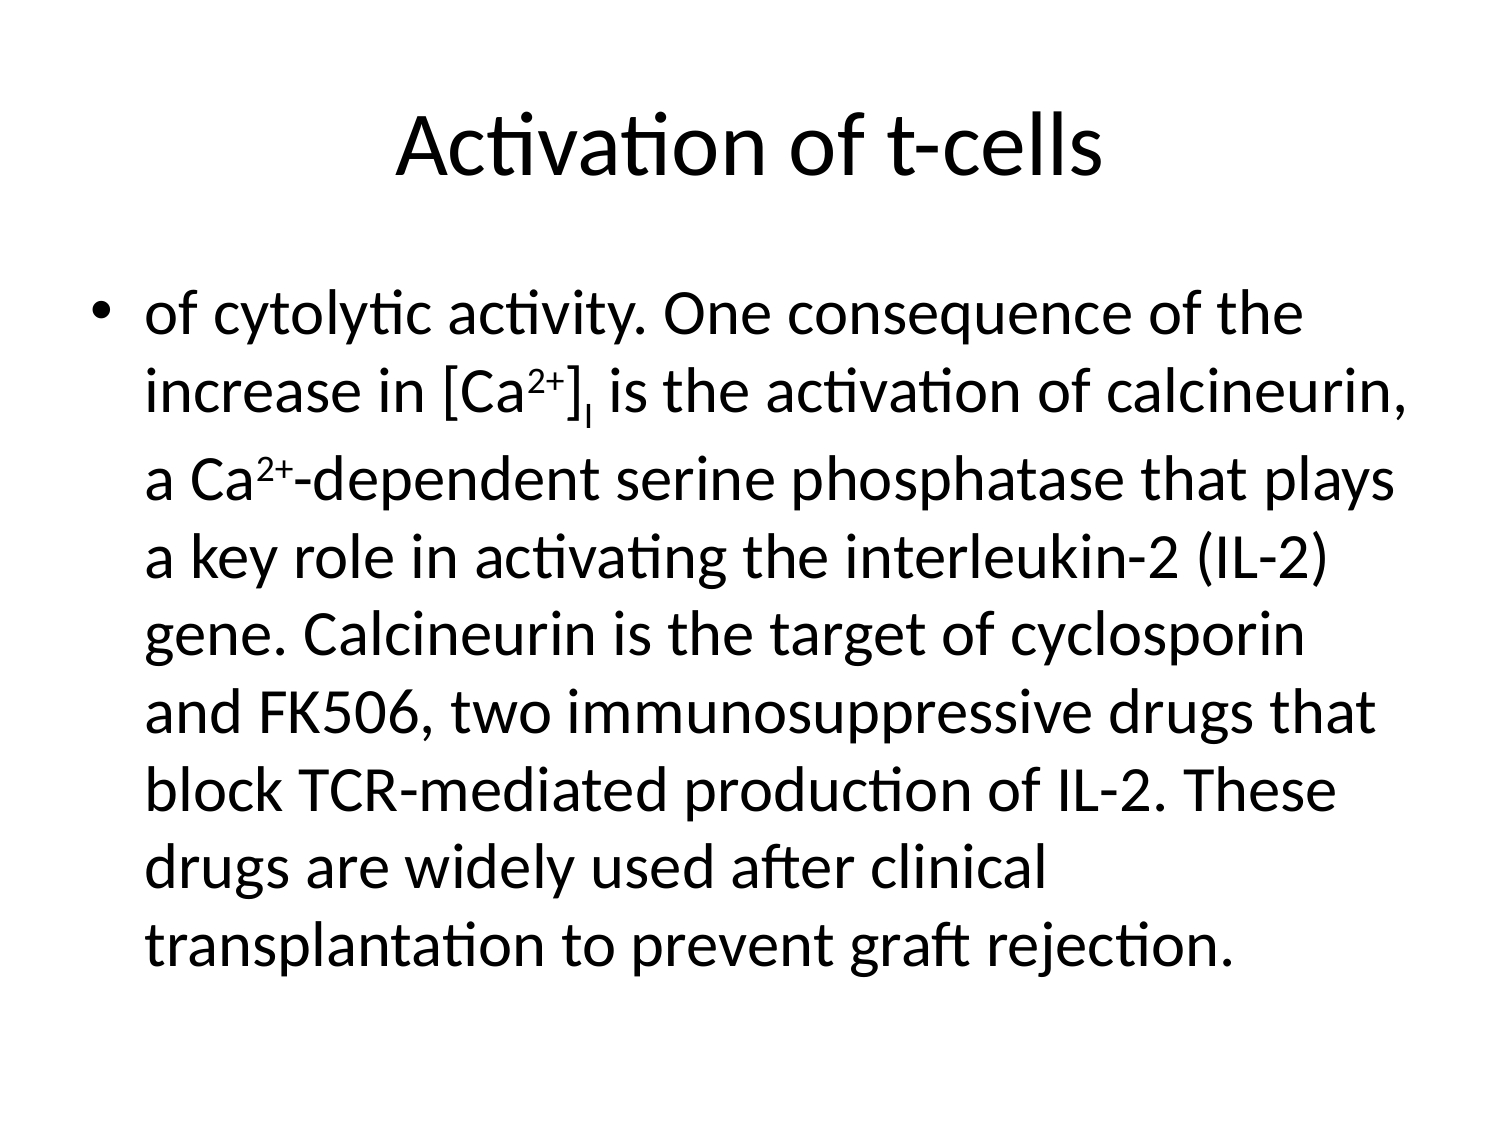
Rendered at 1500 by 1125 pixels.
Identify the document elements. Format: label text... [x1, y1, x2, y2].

title Activation of t-cells [75, 45, 1425, 233]
list of cytolytic activity. One consequence of the increase in [Ca2+]I is the activation of calcineurin, a Ca2+-dependent serine phosphatase that plays a key role in activating the interleukin-2 (IL-2) gene. Calcineurin is the target of cyclosporin and FK506, two immunosuppressive drugs that block TCR-mediated production of IL-2. These drugs are widely used after clinical transplantation to prevent graft rejection. [75, 262, 1425, 1005]
